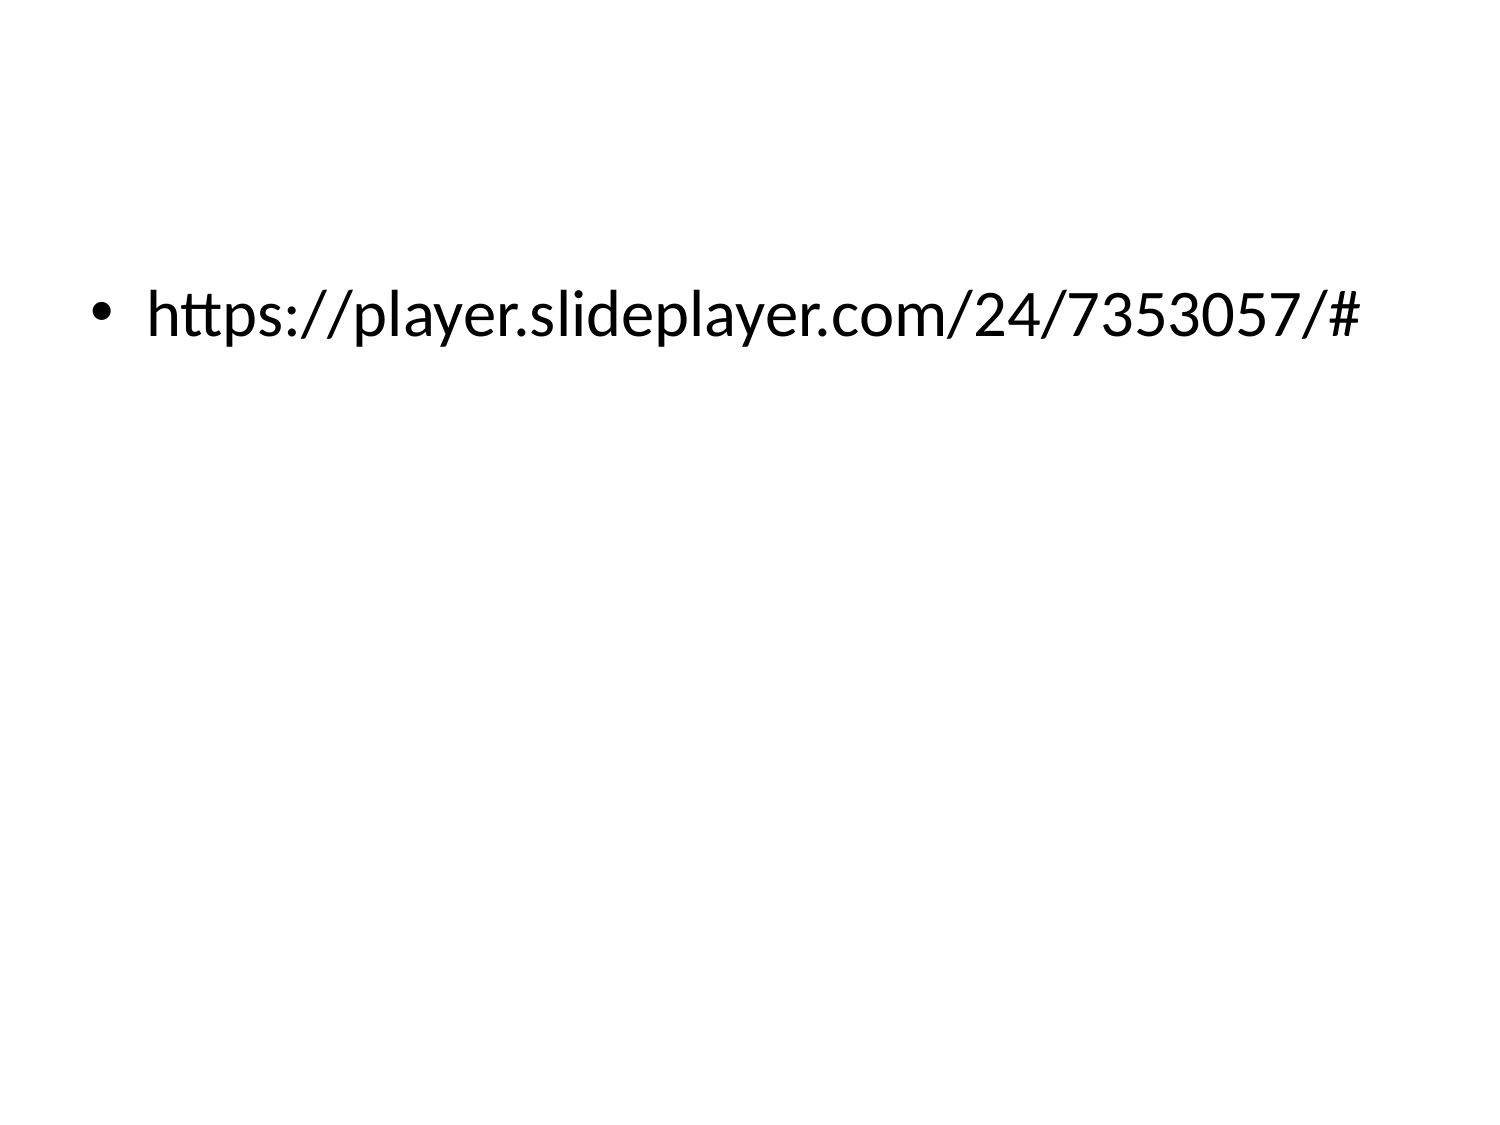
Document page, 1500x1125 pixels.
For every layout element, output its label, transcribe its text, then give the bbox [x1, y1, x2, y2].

list https://player.slideplayer.com/24/7353057/# [75, 262, 1425, 1005]
